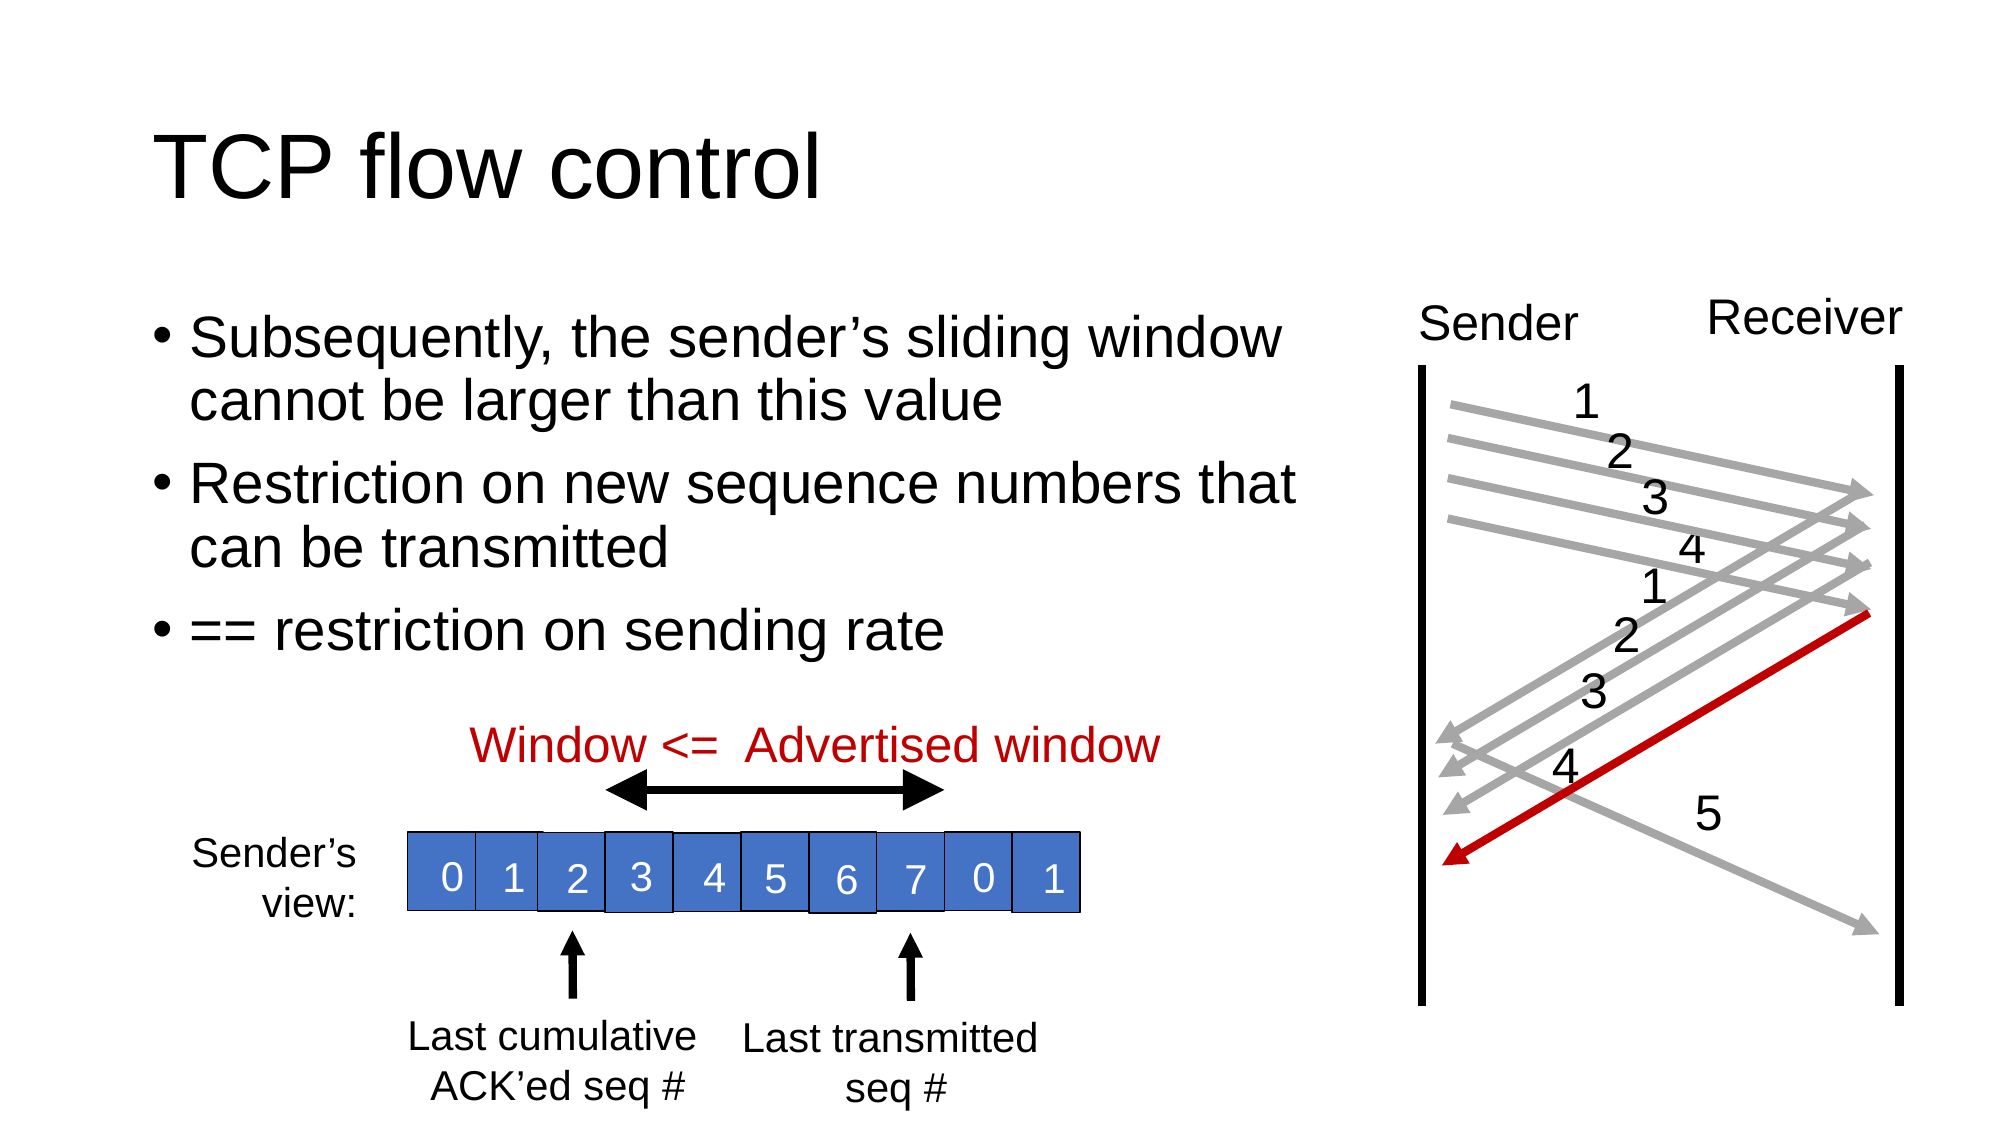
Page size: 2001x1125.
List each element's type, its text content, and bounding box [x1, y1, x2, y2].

text_box Window <= Advertised window [454, 705, 1265, 781]
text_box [709, 932, 1083, 1120]
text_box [371, 930, 745, 1125]
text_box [1447, 477, 1872, 569]
text_box Sender’s view: [73, 818, 372, 933]
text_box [407, 831, 1081, 913]
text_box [1442, 562, 1871, 815]
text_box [1450, 404, 1874, 496]
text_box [1452, 743, 1880, 935]
list Subsequently, the sender’s sliding window cannot be larger than this value Restriction on new sequence numbers that can be transmitted == restriction on sending rate [137, 299, 1384, 1014]
text_box 1 [1557, 361, 1669, 404]
text_box Receiver [1691, 277, 1943, 352]
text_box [1435, 491, 1447, 744]
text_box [1447, 437, 1872, 477]
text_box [1441, 612, 1870, 866]
title TCP flow control [137, 59, 1863, 278]
text_box Sender [1403, 283, 1630, 358]
